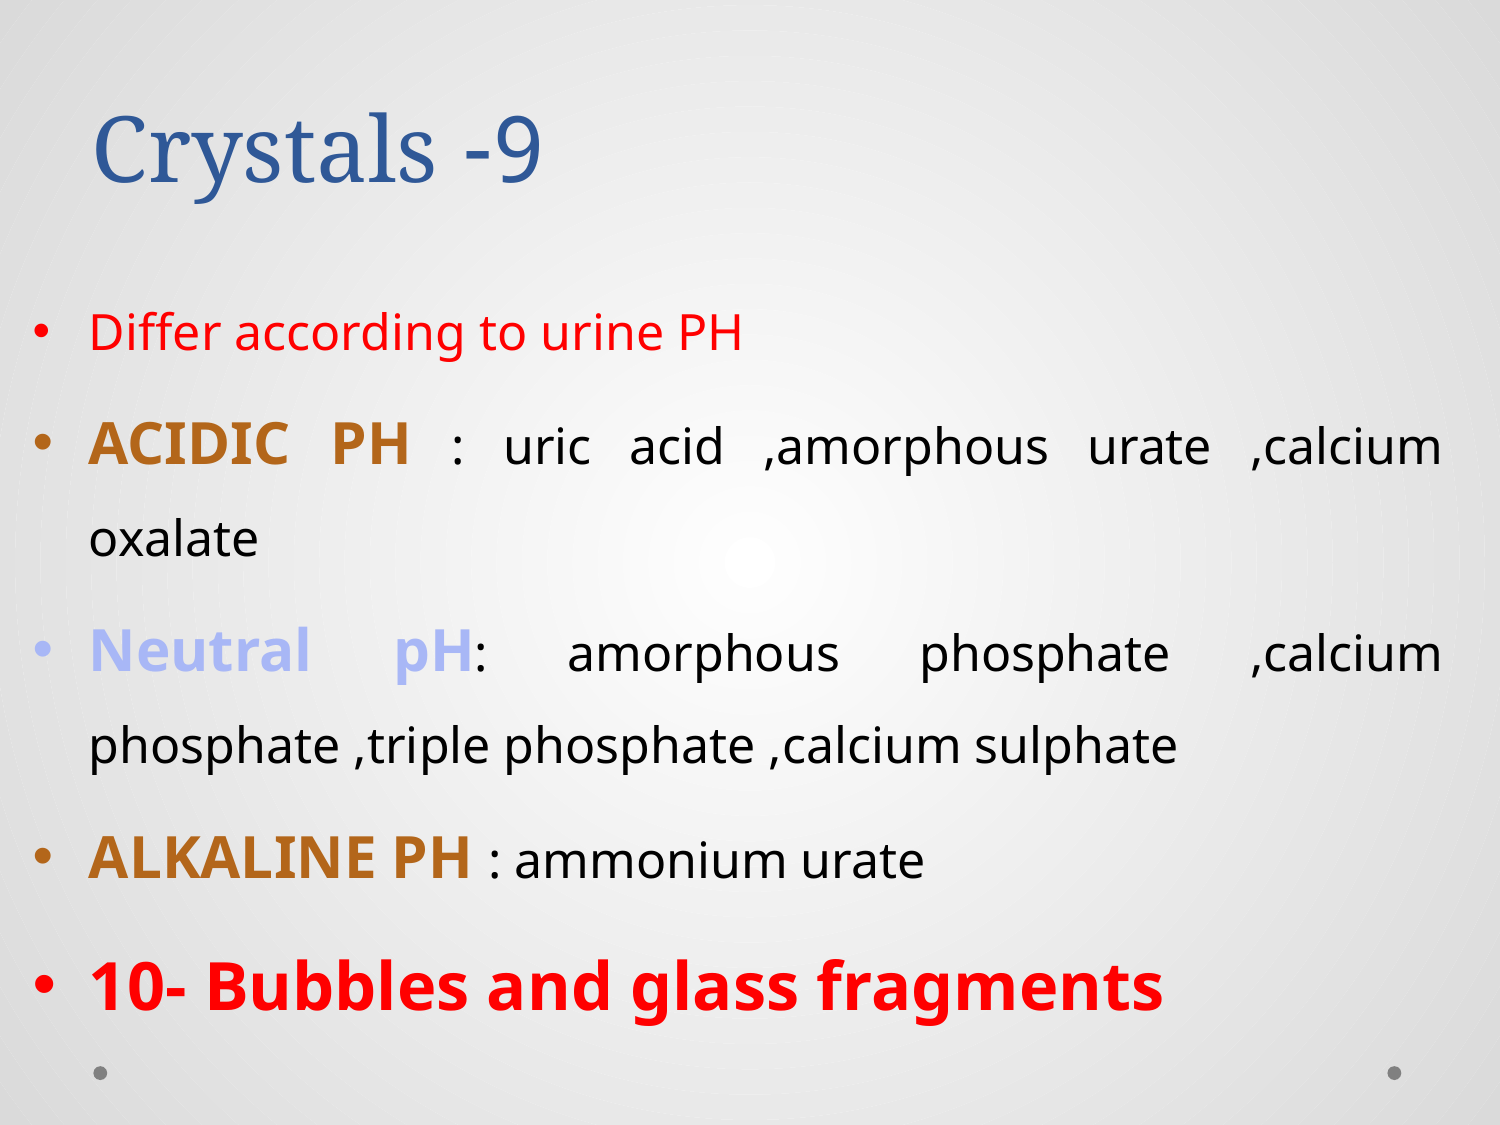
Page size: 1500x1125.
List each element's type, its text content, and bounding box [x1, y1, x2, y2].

title 9- Crystals [53, 19, 1425, 209]
list Differ according to urine PH Acidic pH : uric acid ,amorphous urate ,calcium oxalate Neutral pH: amorphous phosphate ,calcium phosphate ,triple phosphate ,calcium sulphate Alkaline pH : ammonium urate 10- Bubbles and glass fragments [17, 262, 1459, 1106]
